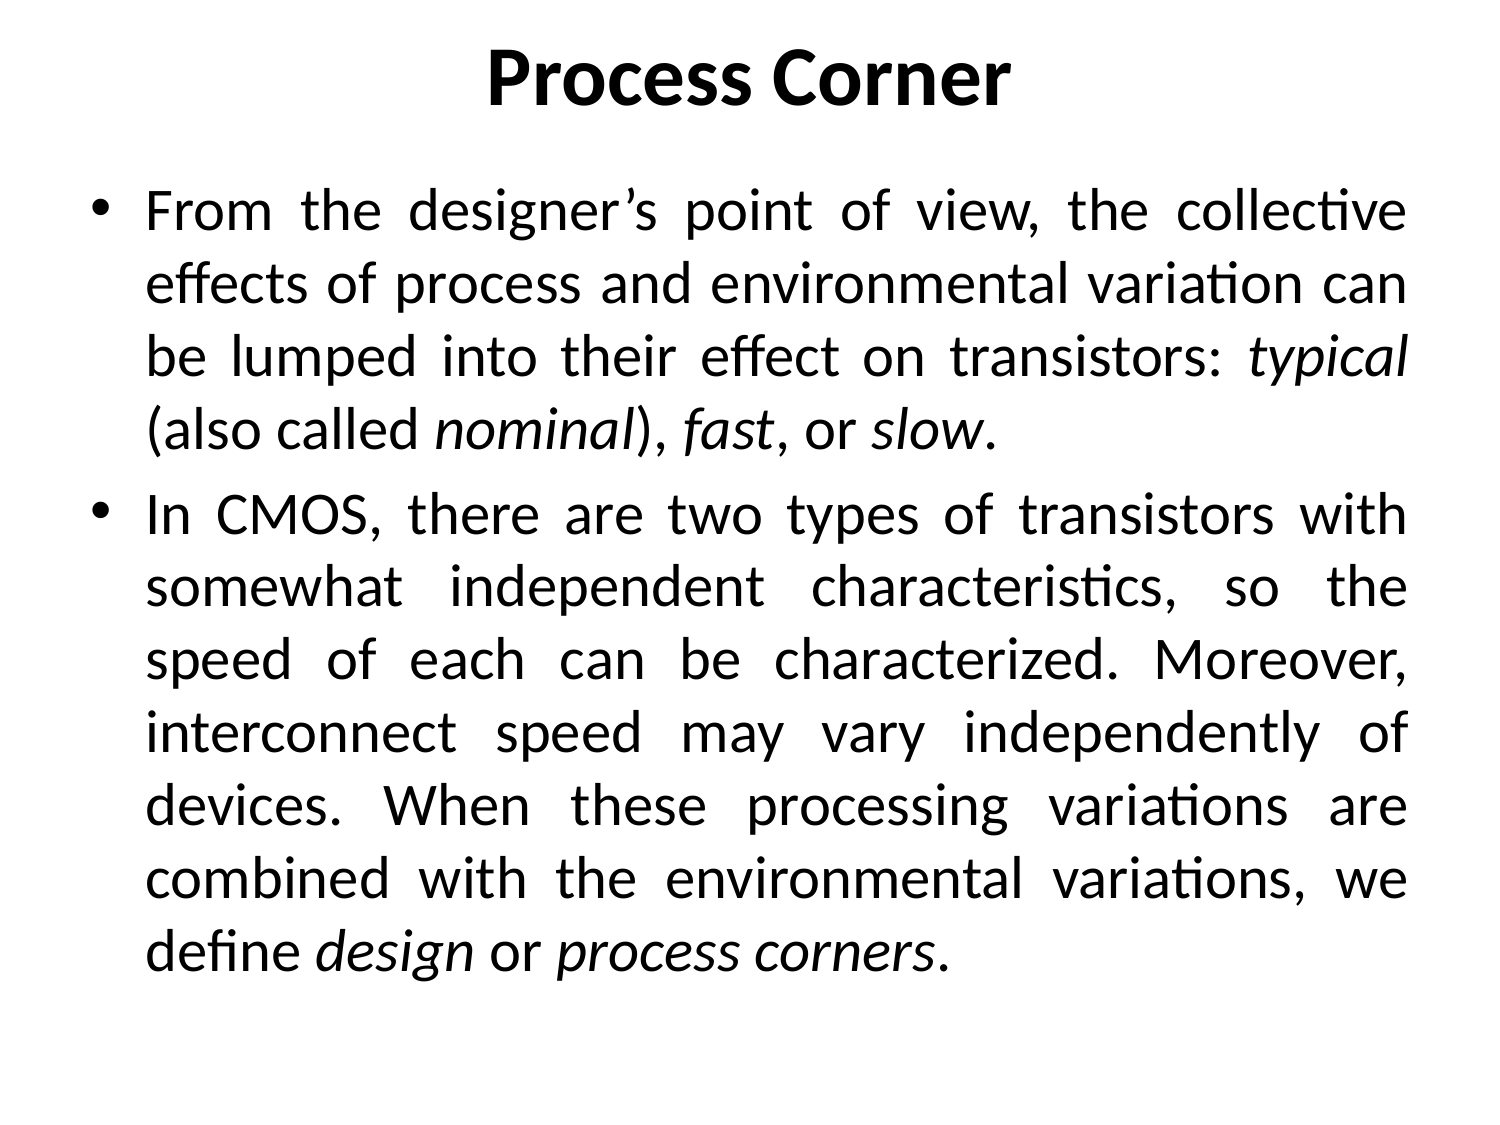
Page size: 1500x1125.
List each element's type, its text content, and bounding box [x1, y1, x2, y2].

list From the designer’s point of view, the collective effects of process and environmental variation can be lumped into their effect on transistors: typical (also called nominal), fast, or slow. In CMOS, there are two types of transistors with somewhat independent characteristics, so the speed of each can be characterized. Moreover, interconnect speed may vary independently of devices. When these processing variations are combined with the environmental variations, we define design or process corners. [75, 162, 1425, 1005]
title Process Corner [75, 12, 1425, 130]
